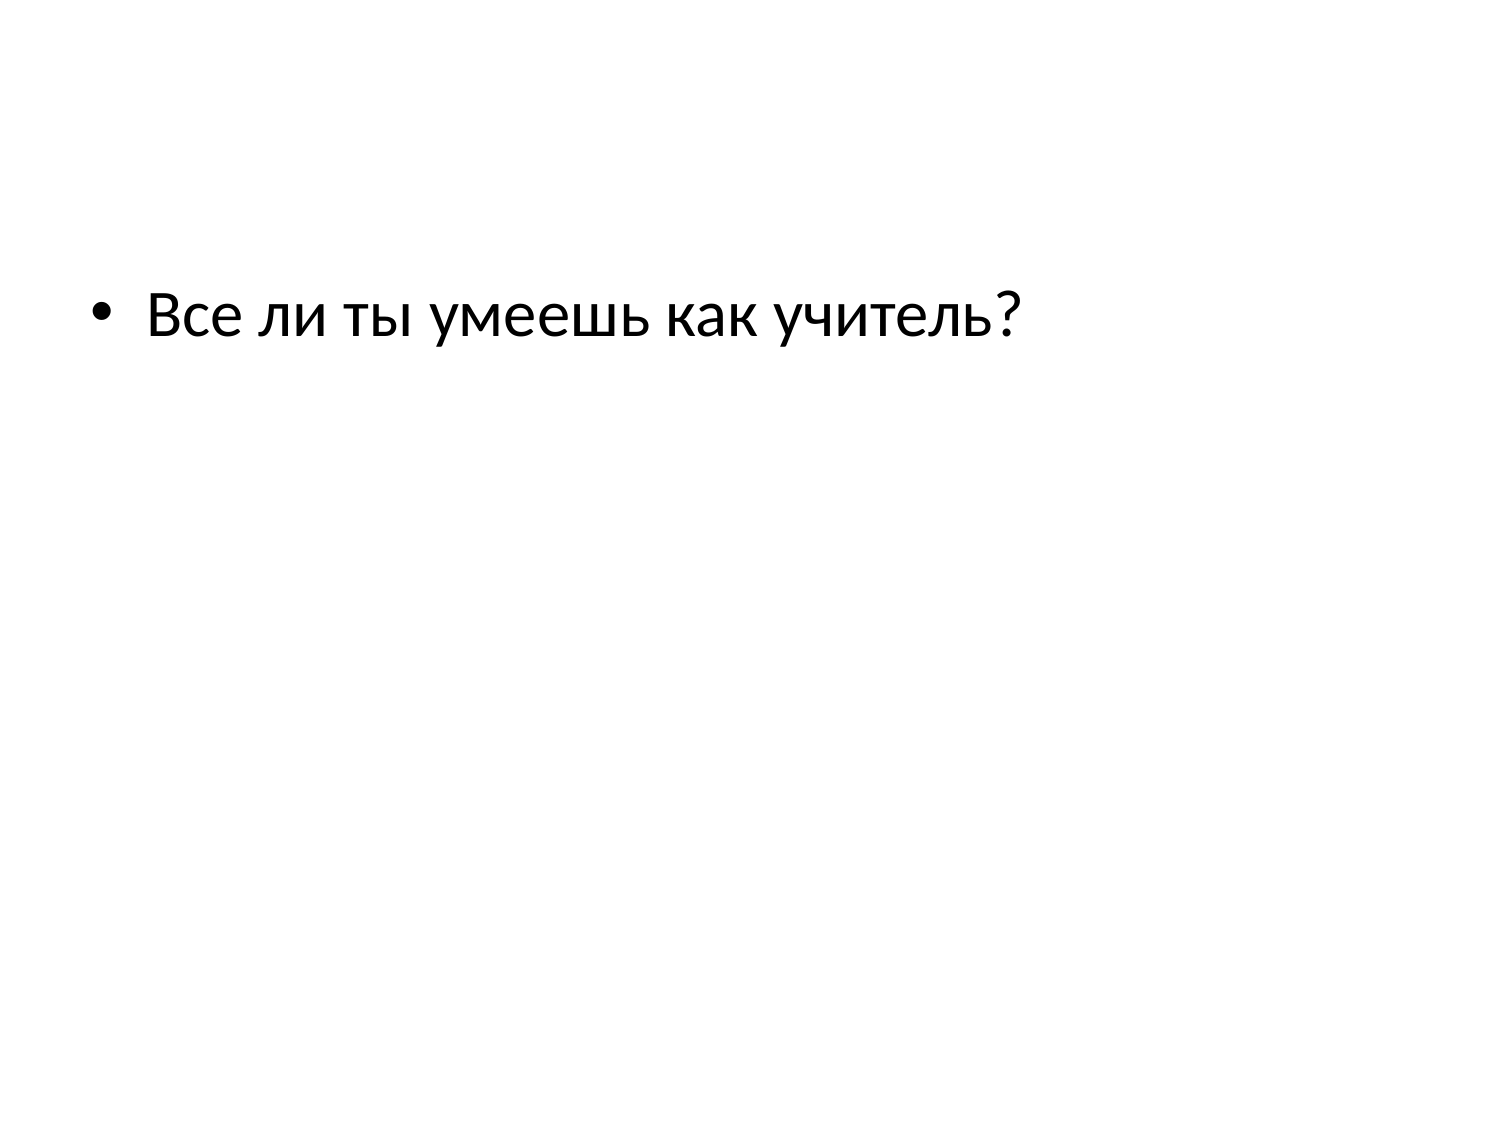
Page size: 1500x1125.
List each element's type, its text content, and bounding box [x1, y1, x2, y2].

list Все ли ты умеешь как учитель? [75, 262, 1425, 1005]
